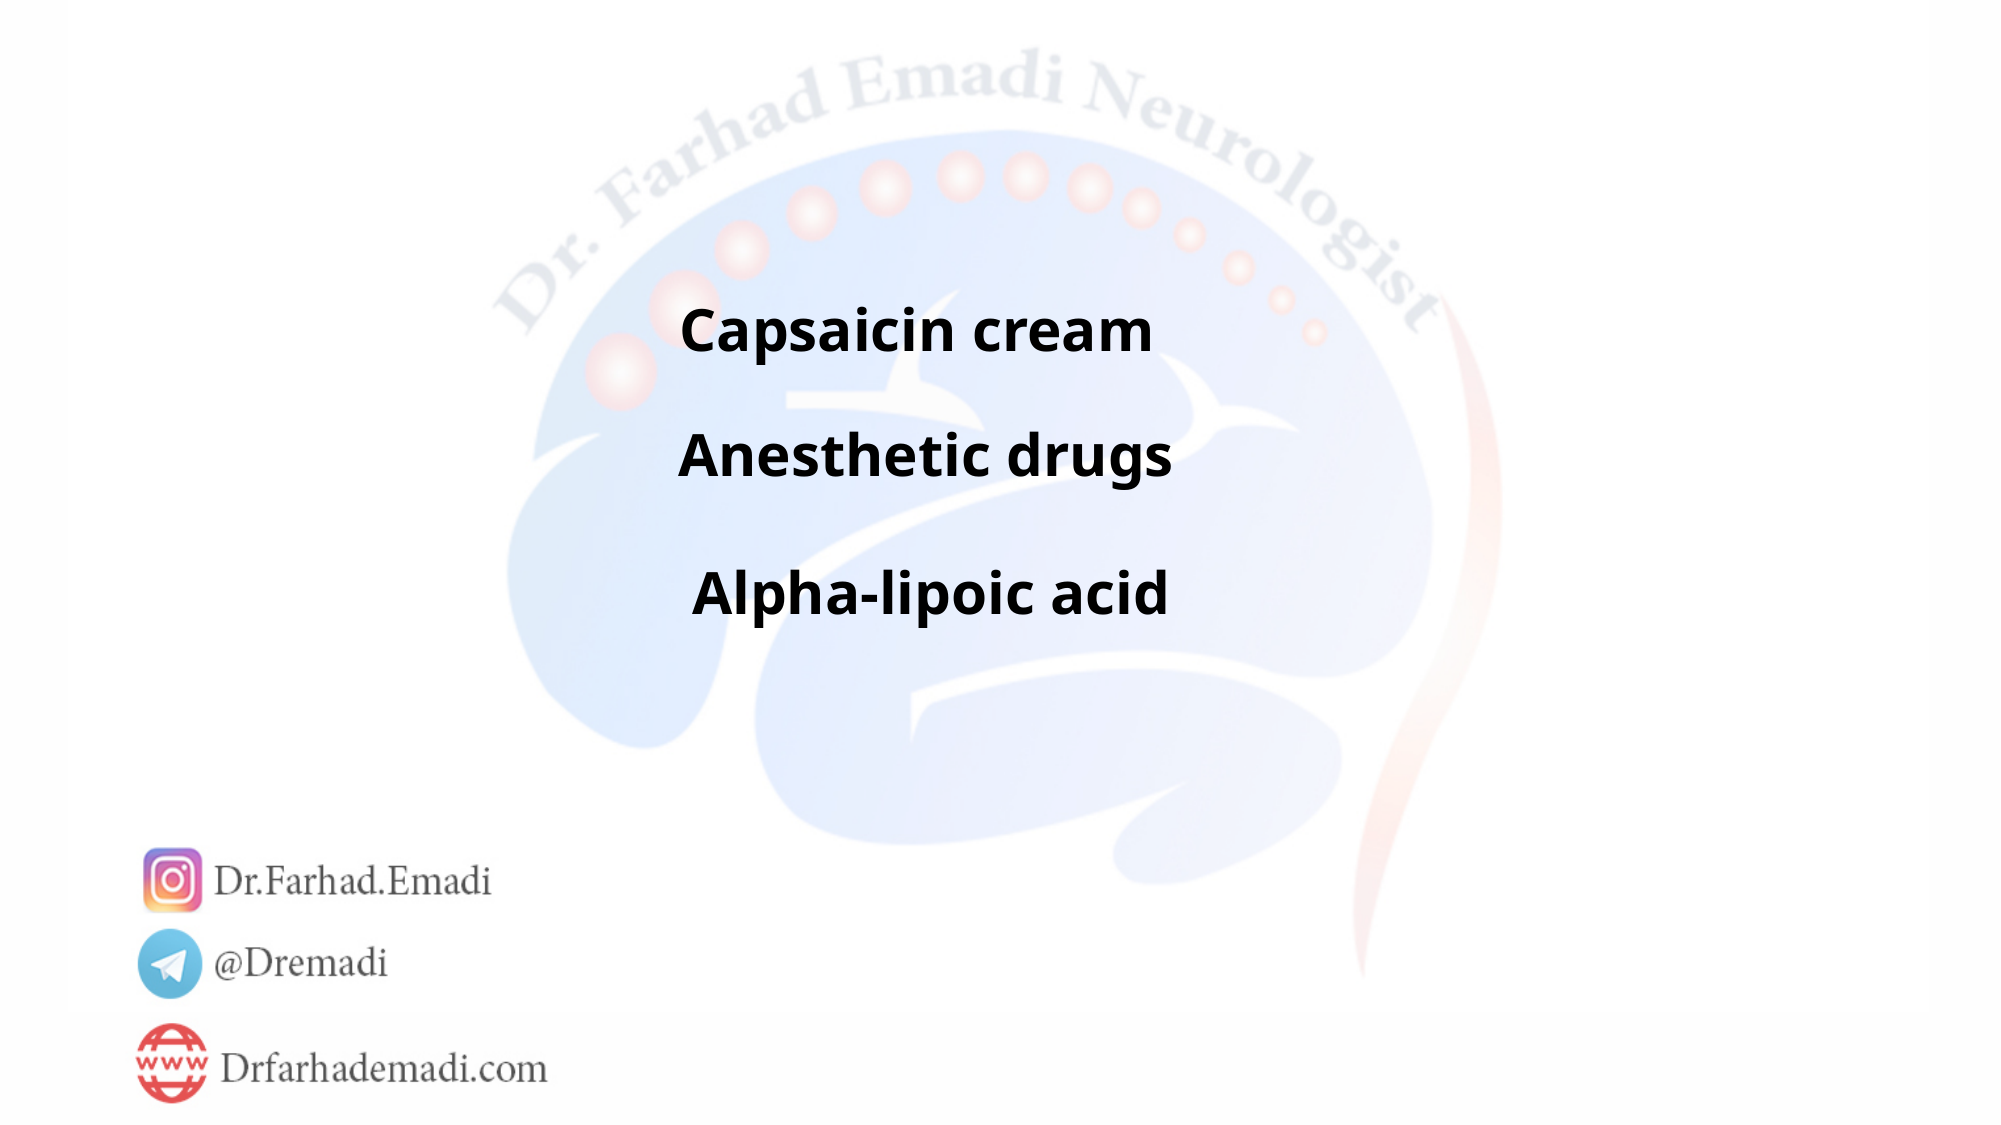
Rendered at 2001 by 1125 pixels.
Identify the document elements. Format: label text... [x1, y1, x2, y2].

text_box Capsaicin cream [665, 286, 1170, 371]
text_box Anesthetic drugs [663, 410, 1189, 496]
text_box Alpha-lipoic acid [677, 548, 1185, 634]
